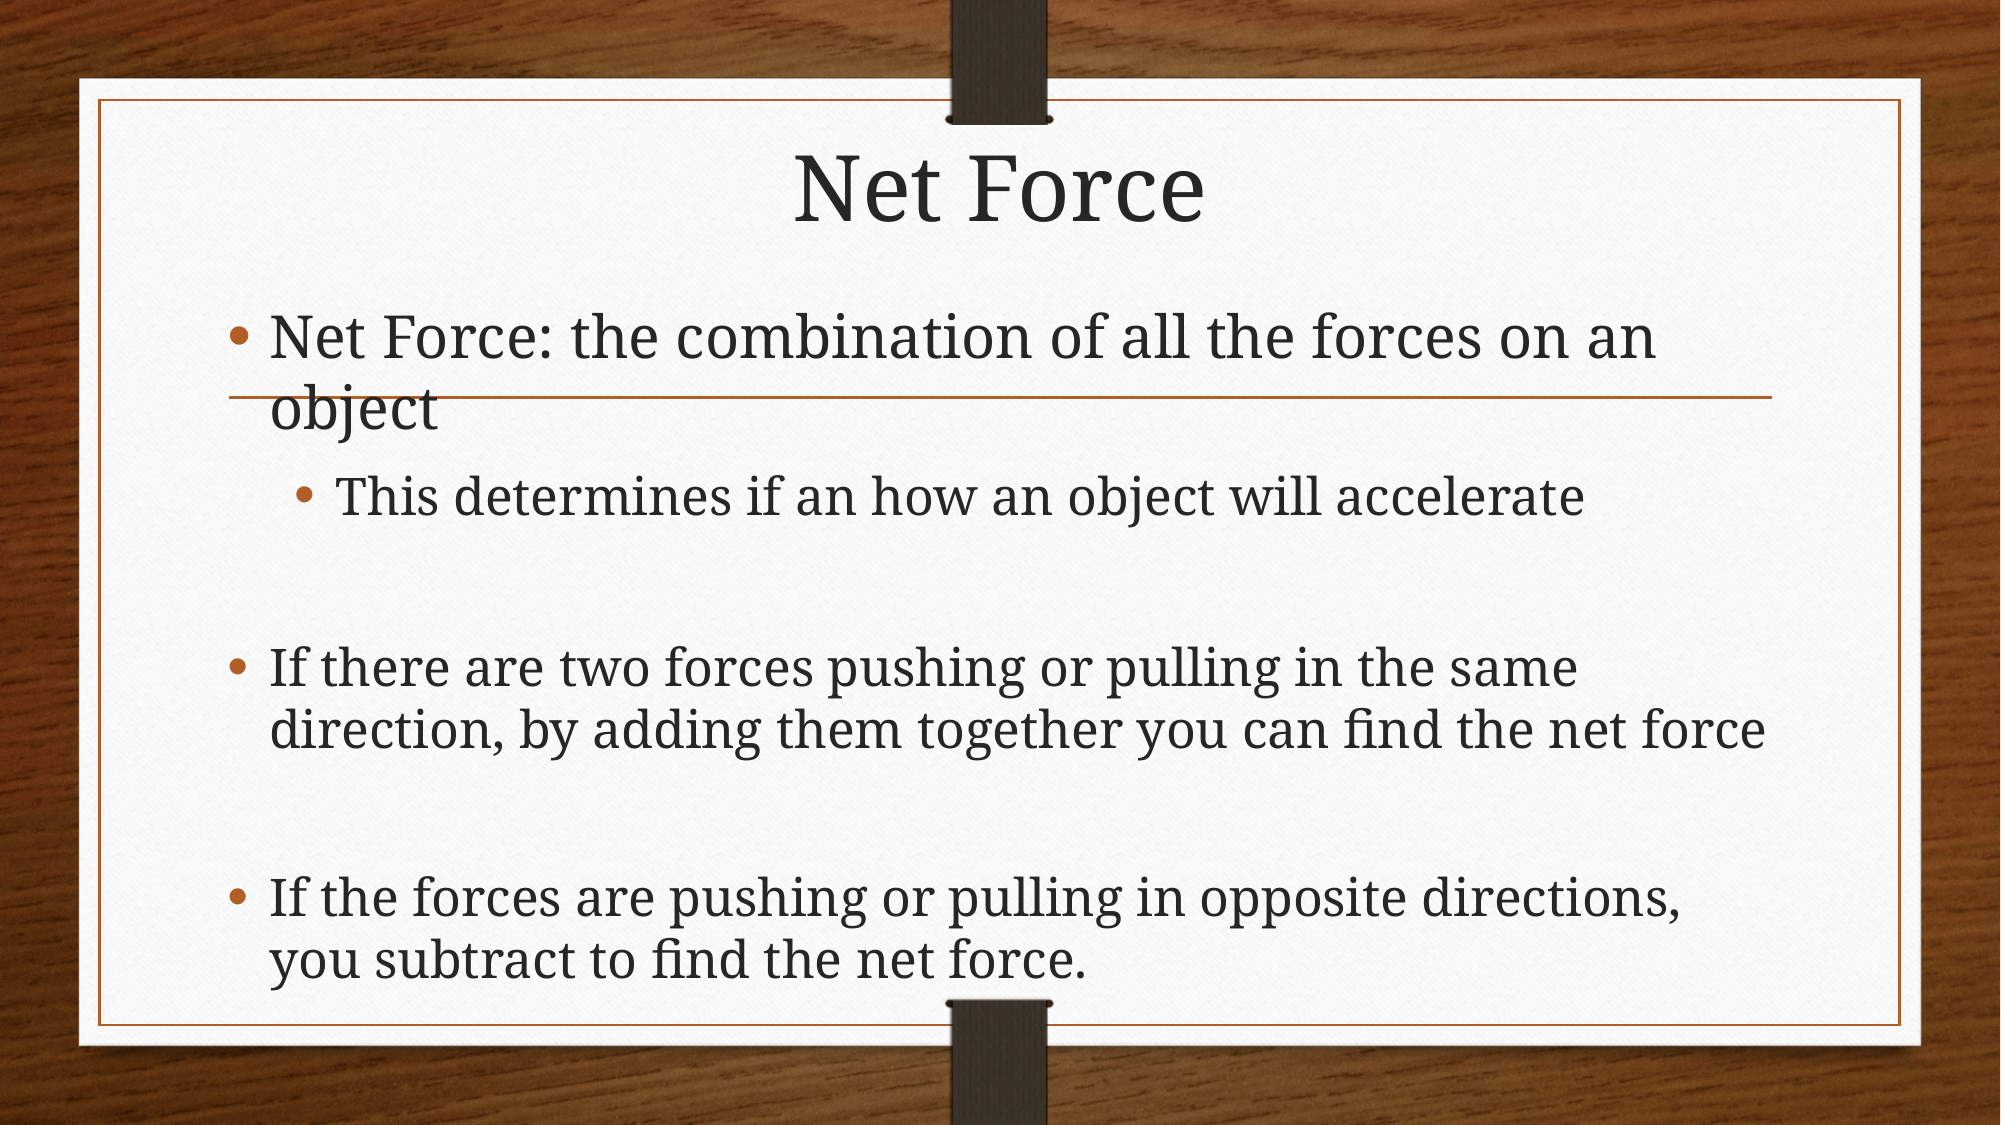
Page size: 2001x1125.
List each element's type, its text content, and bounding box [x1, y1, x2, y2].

picture [0, 0, 948, 1125]
title Net Force [212, 77, 1788, 291]
picture [949, 0, 2001, 1125]
picture [101, 101, 948, 1024]
list Net Force: the combination of all the forces on an object This determines if an how an object will accelerate If there are two forces pushing or pulling in the same direction, by adding them together you can find the net force If the forces are pushing or pulling in opposite directions, you subtract to find the net force. [212, 291, 1788, 1017]
